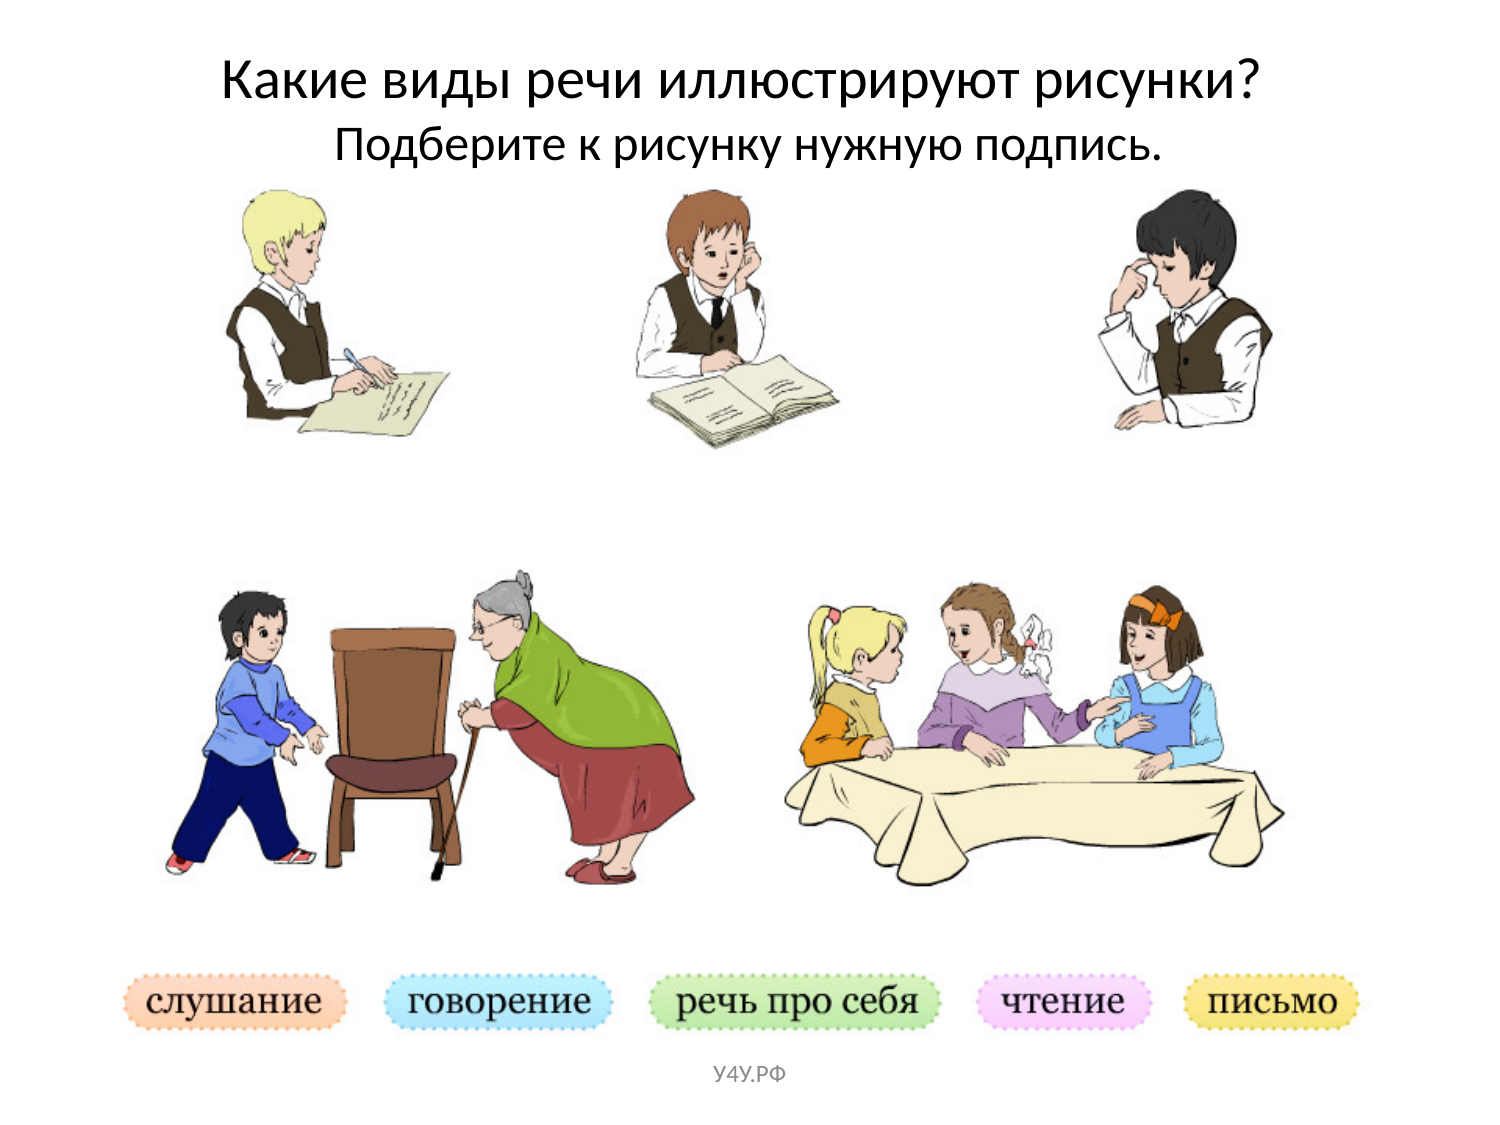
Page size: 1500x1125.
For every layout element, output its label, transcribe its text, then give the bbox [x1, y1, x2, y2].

picture [83, 138, 1415, 1048]
text_box Какие виды речи иллюстрируют рисунки? Подберите к рисунку нужную подпись. [206, 33, 1292, 137]
footer У4У.РФ [512, 1056, 988, 1103]
